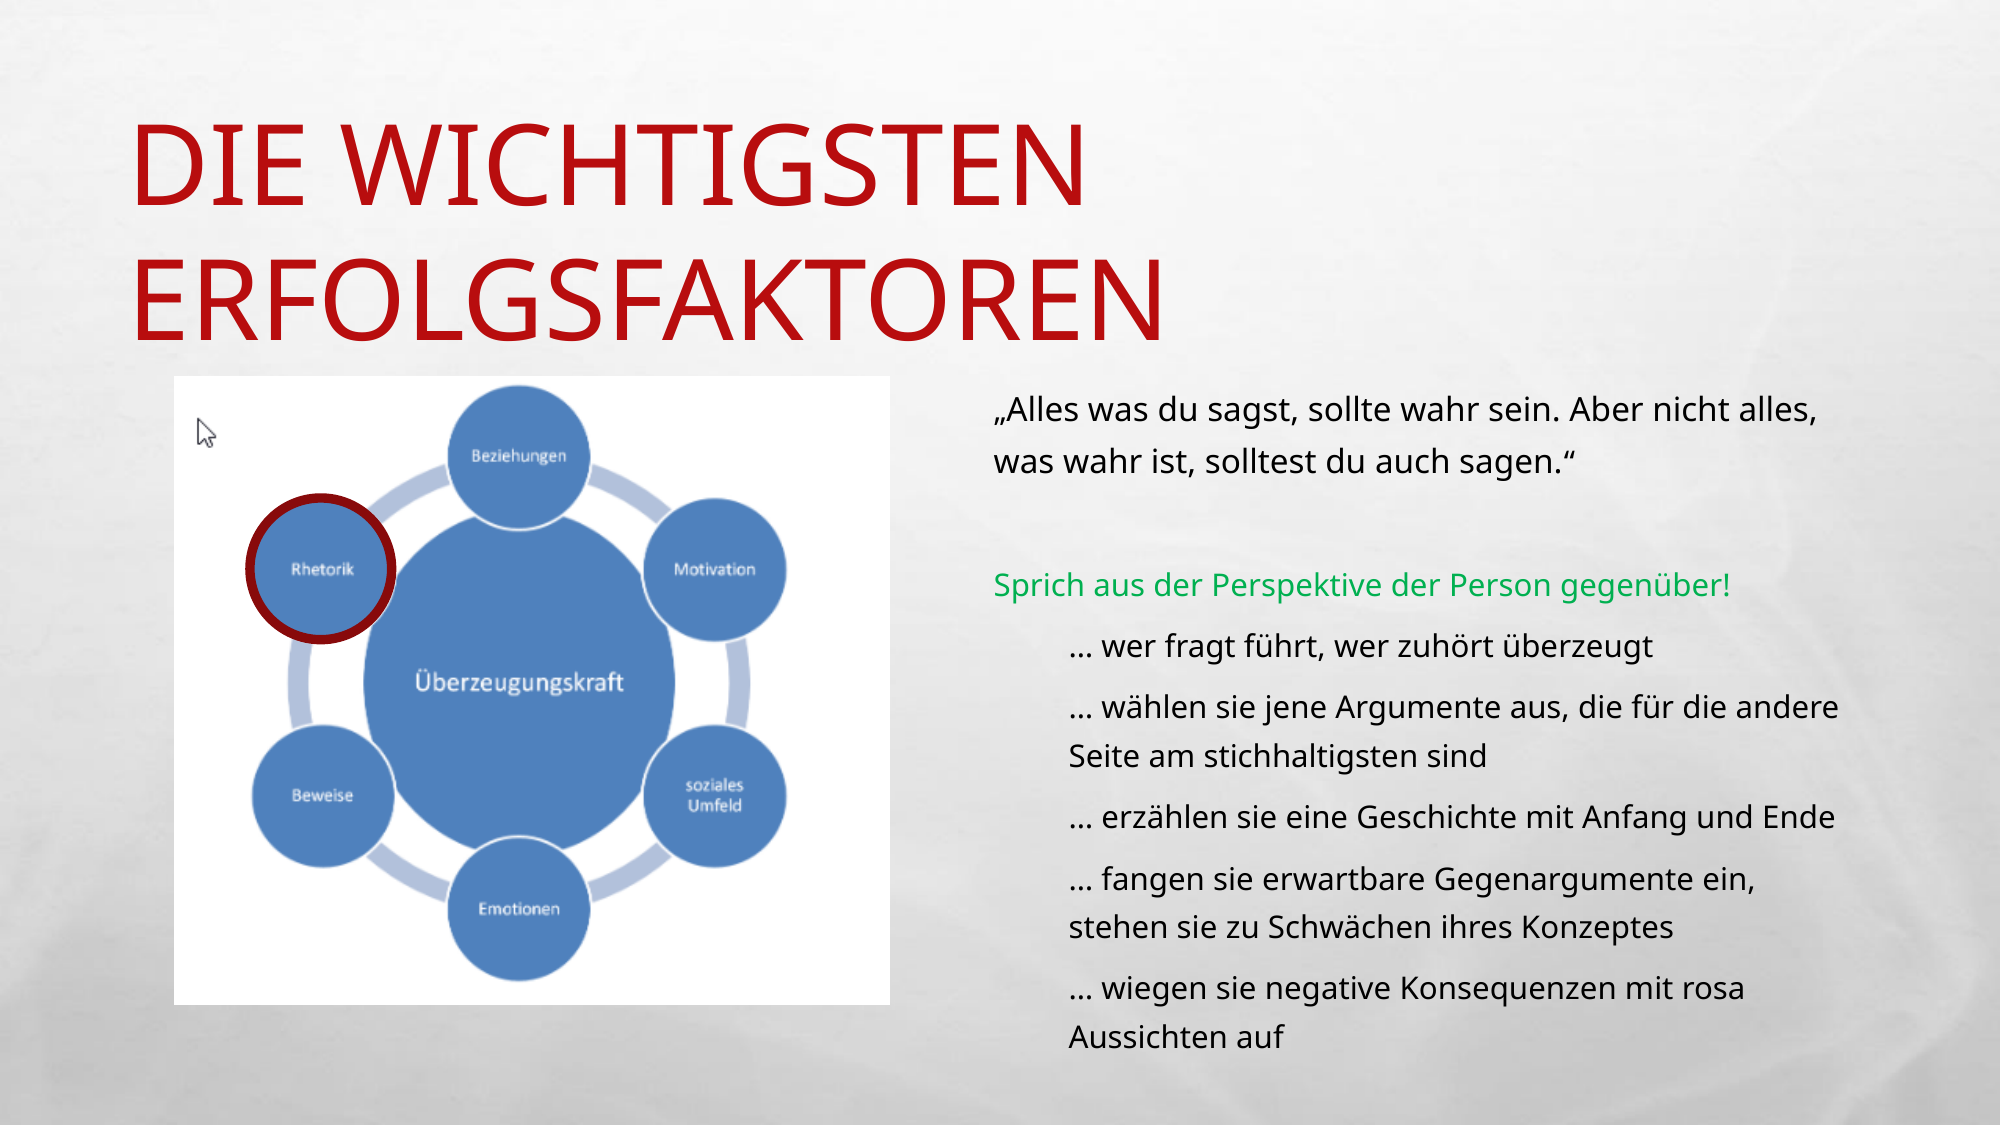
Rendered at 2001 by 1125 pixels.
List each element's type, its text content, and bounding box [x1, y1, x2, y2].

text_box [0, 0, 2000, 1125]
text_box „Alles was du sagst, sollte wahr sein. Aber nicht alles, was wahr ist, solltest du auch sagen.“ Sprich aus der Perspektive der Person gegenüber! … wer fragt führt, wer zuhört überzeugt … wählen sie jene Argumente aus, die für die andere Seite am stichhaltigsten sind … erzählen sie eine Geschichte mit Anfang und Ende … fangen sie erwartbare Gegenargumente ein, stehen sie zu Schwächen ihres Konzeptes … wiegen sie negative Konsequenzen mit rosa Aussichten auf [991, 376, 1913, 1055]
title Die wichtigsten Erfolgsfaktoren [125, 90, 1874, 364]
picture [174, 376, 890, 1006]
